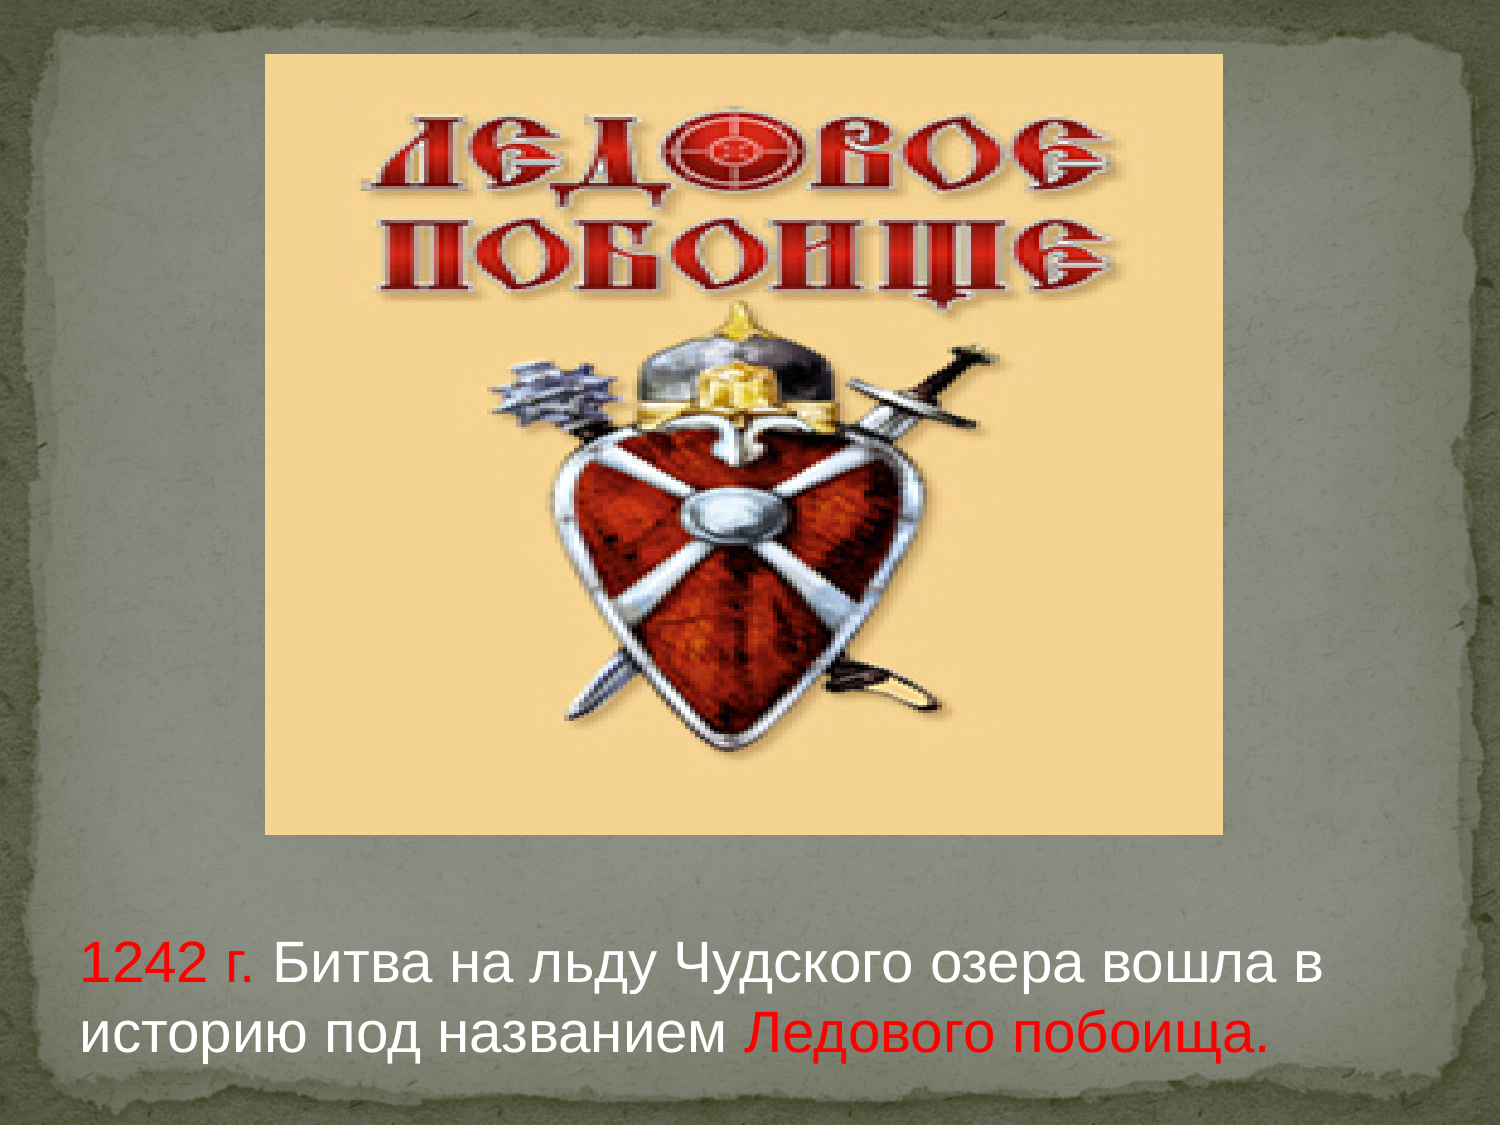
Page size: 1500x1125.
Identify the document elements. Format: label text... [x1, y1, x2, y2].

text_box 1242 г. Битва на льду Чудского озера вошла в историю под названием Ледового побоища. [64, 916, 1424, 1072]
picture [265, 54, 1223, 835]
